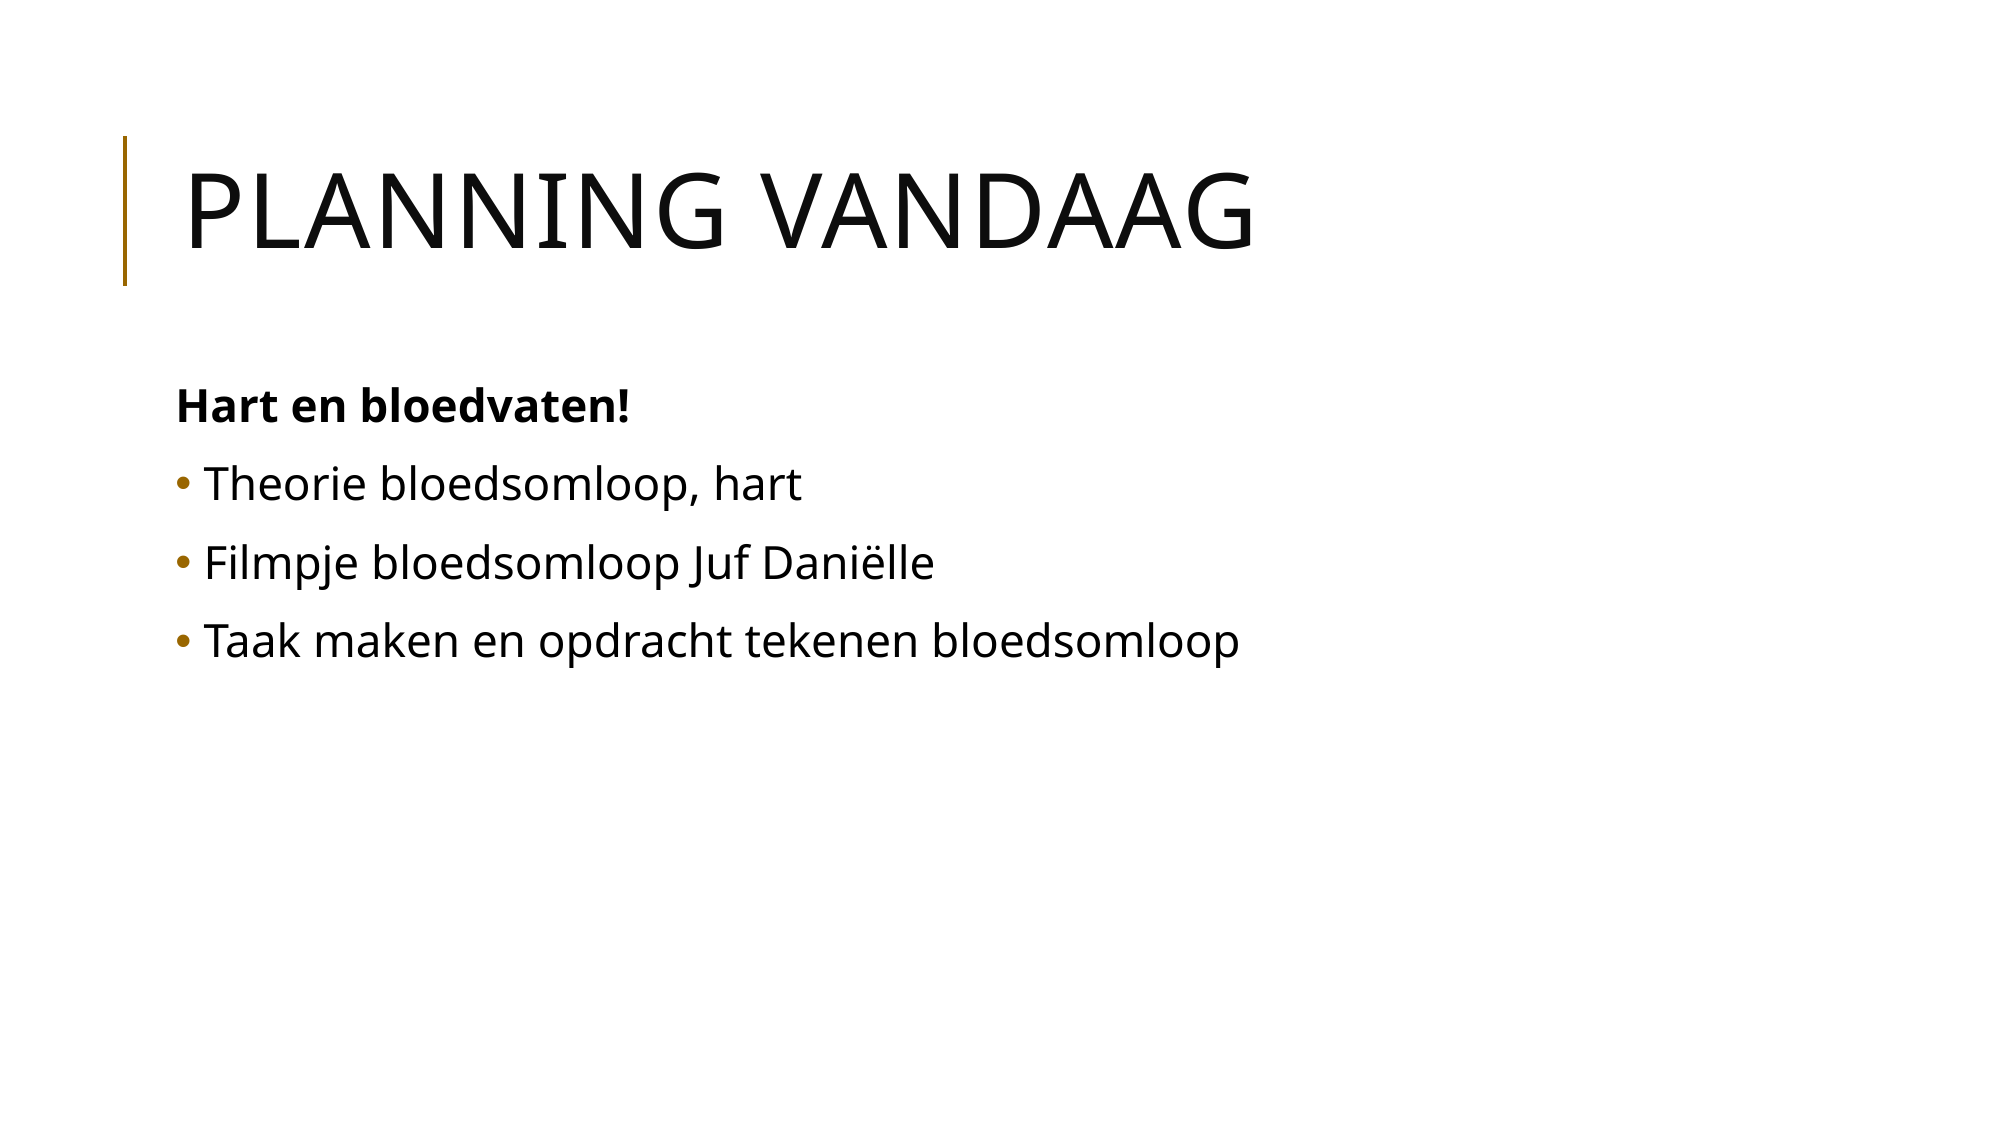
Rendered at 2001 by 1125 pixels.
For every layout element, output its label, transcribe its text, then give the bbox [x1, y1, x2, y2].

list Hart en bloedvaten! Theorie bloedsomloop, hart Filmpje bloedsomloop Juf Daniëlle Taak maken en opdracht tekenen bloedsomloop [168, 375, 1763, 1035]
title Planning vandaag [168, 96, 1763, 342]
